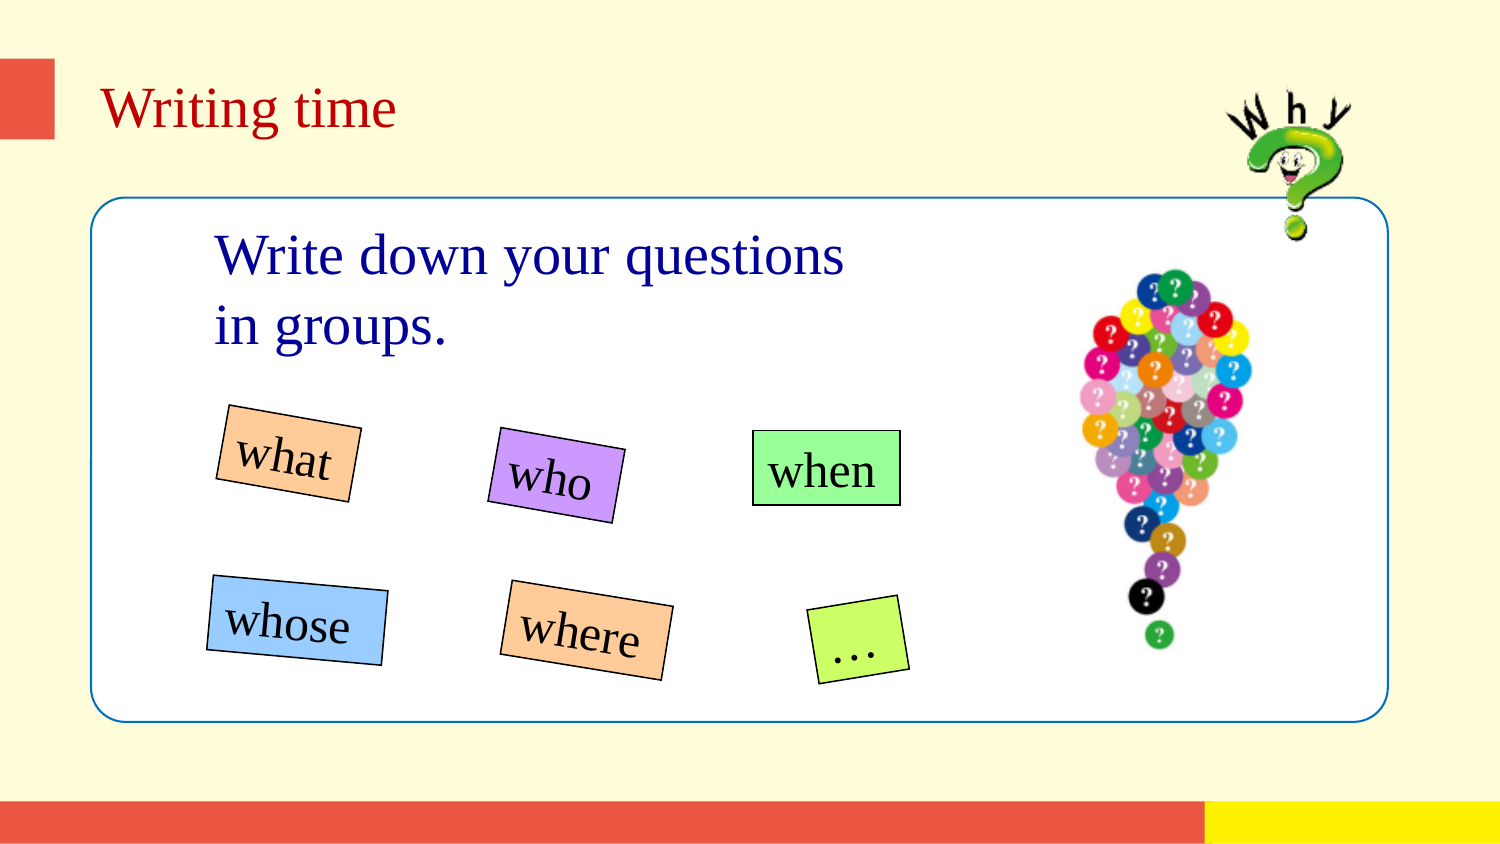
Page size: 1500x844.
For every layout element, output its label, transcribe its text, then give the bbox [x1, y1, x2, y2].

text_box Writing time [85, 62, 413, 147]
text_box … [807, 595, 910, 684]
text_box when [752, 430, 900, 506]
text_box who [488, 427, 626, 523]
text_box Write down your questions in groups. [199, 208, 868, 364]
text_box whose [206, 575, 388, 666]
text_box where [500, 580, 674, 681]
text_box [89, 196, 1389, 723]
picture [1020, 75, 1359, 660]
text_box what [216, 405, 362, 502]
